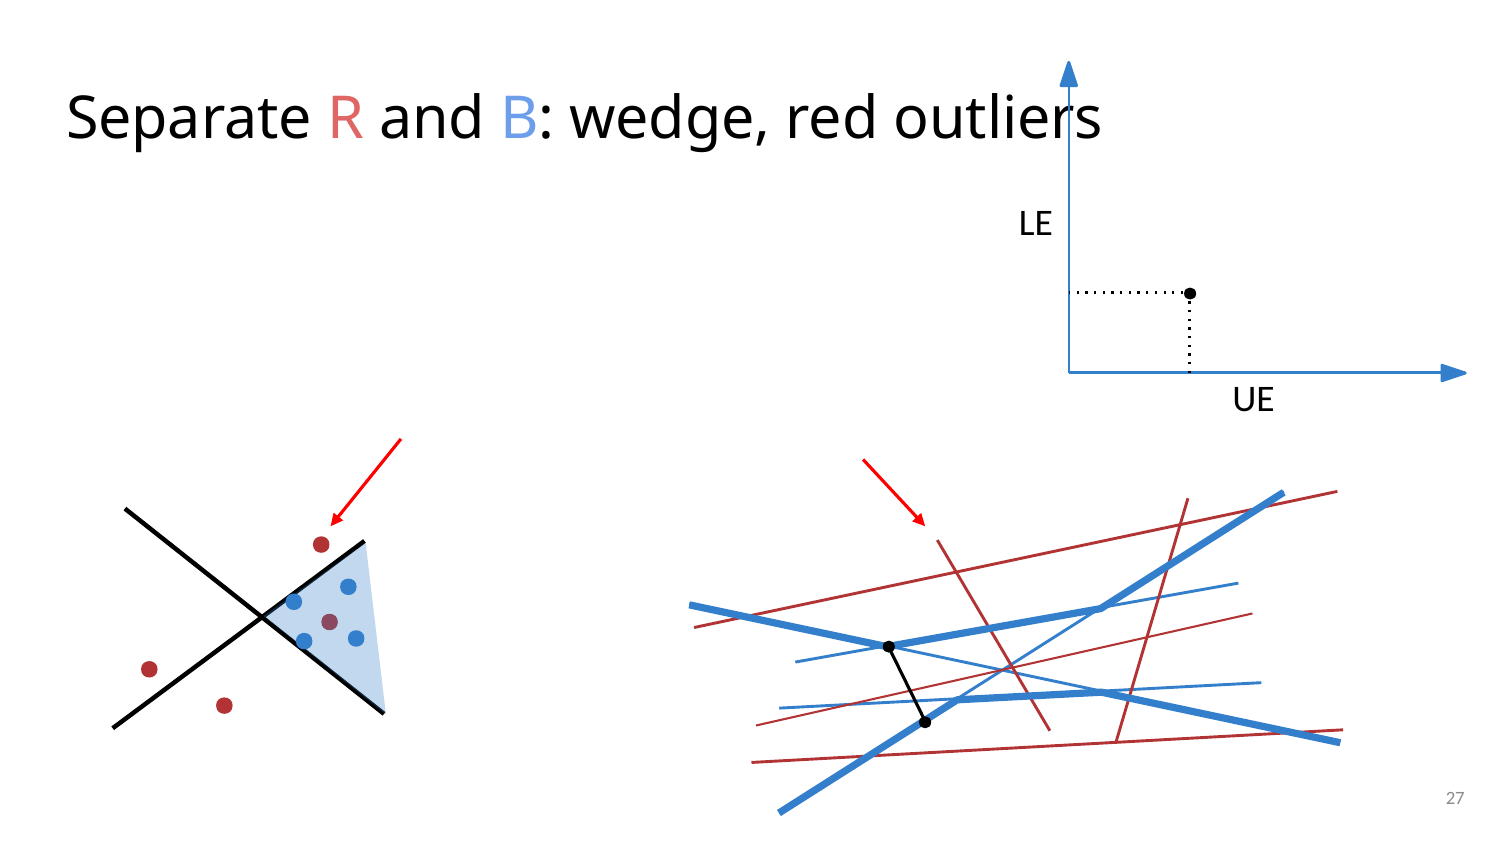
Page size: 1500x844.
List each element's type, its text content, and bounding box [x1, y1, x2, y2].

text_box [863, 459, 926, 527]
text_box [882, 640, 895, 653]
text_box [889, 647, 926, 722]
text_box [1069, 292, 1190, 373]
text_box UE [1217, 366, 1385, 427]
text_box [1061, 62, 1077, 86]
title Separate R and B: wedge, red outliers [51, 72, 1069, 167]
text_box [778, 692, 1341, 814]
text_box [330, 438, 402, 527]
text_box [216, 697, 233, 714]
text_box LE [1004, 190, 1171, 251]
text_box [263, 542, 386, 715]
text_box [1184, 287, 1197, 300]
text_box [689, 492, 1284, 646]
text_box [141, 661, 158, 678]
slide_number 27 [1389, 764, 1480, 830]
text_box [1441, 365, 1466, 381]
title Separate R and B: wedge, red outliers [1070, 72, 1449, 167]
text_box [312, 536, 330, 553]
text_box [919, 716, 932, 729]
